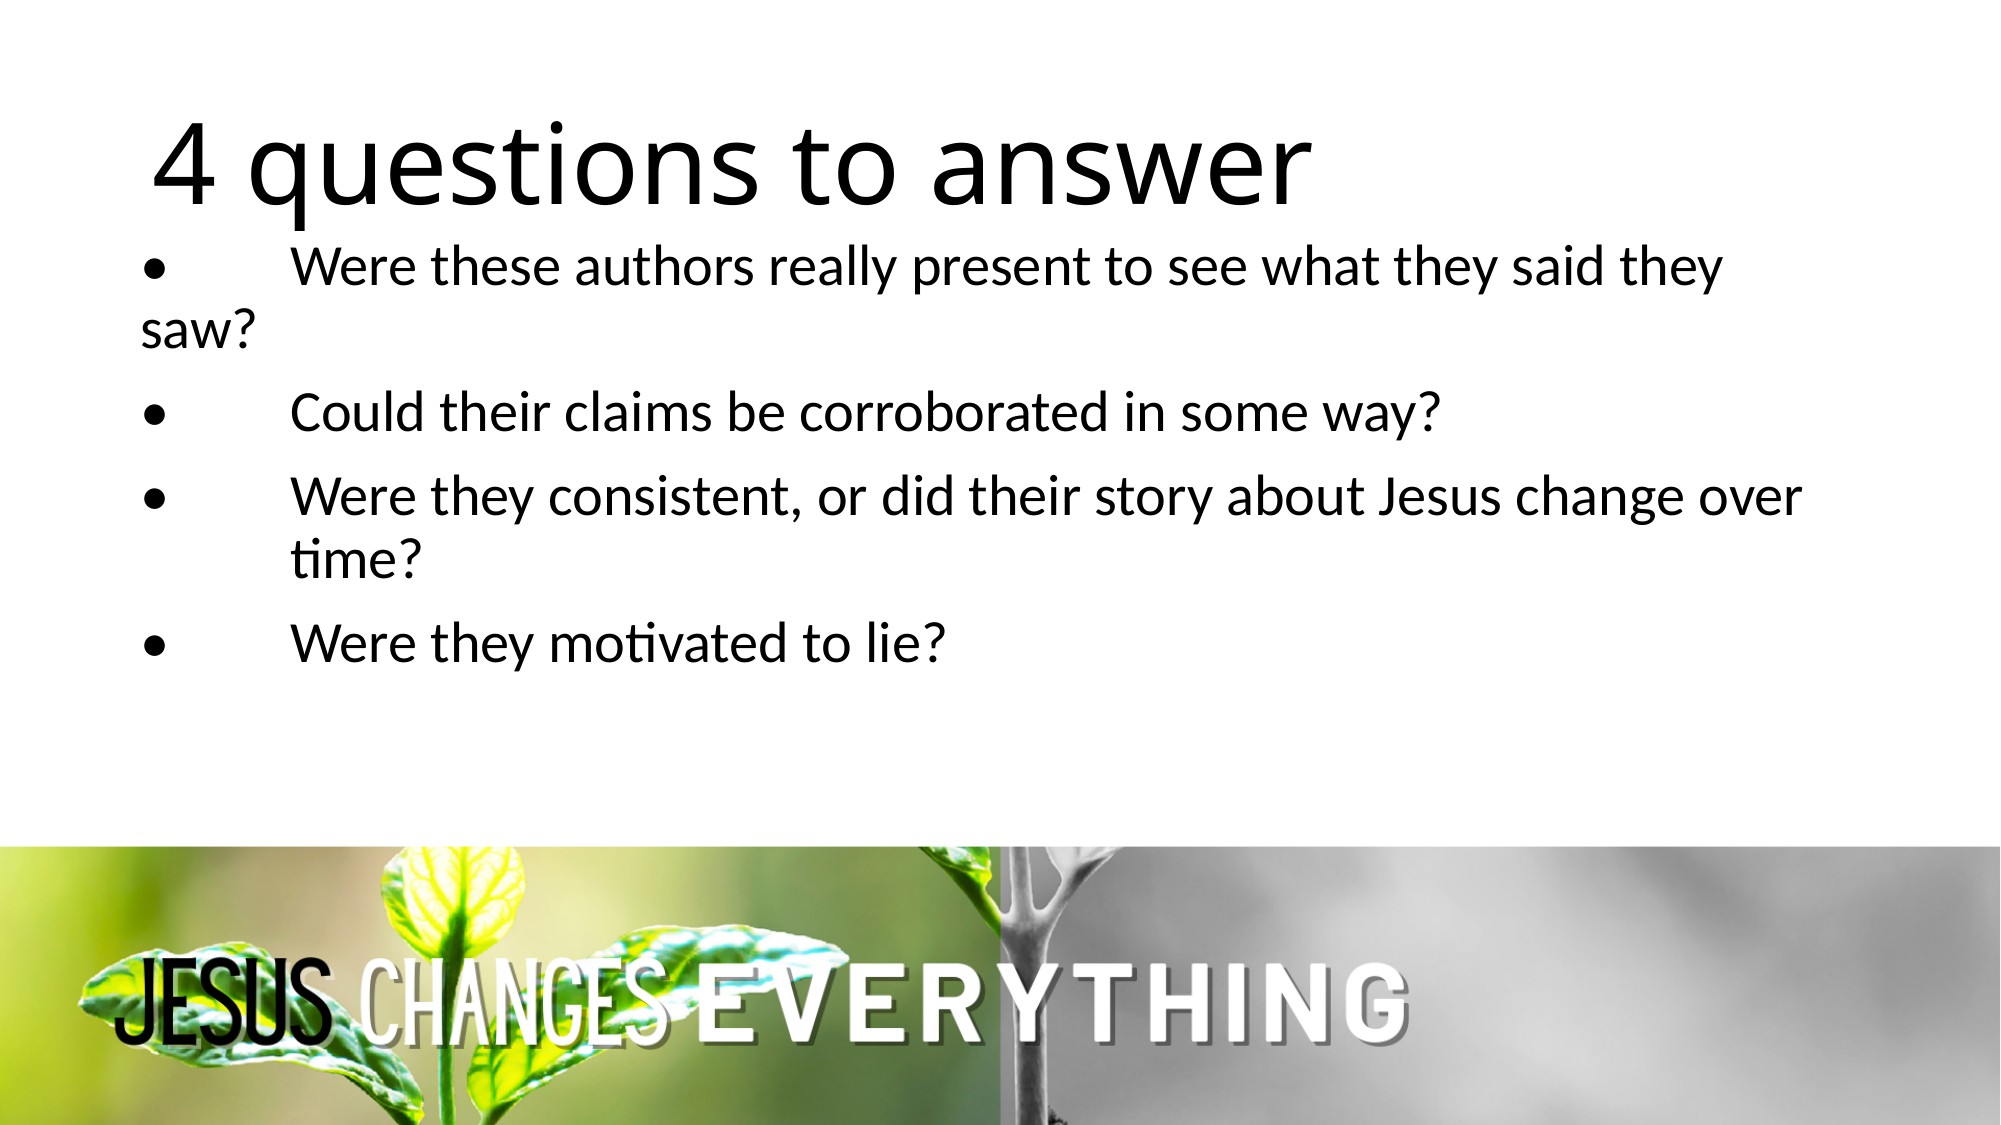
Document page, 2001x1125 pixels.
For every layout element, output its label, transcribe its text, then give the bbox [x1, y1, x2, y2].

title 4 questions to answer [137, 59, 1863, 278]
picture [0, 0, 2001, 1125]
list • Were these authors really present to see what they said they saw? • Could their claims be corroborated in some way? • Were they consistent, or did their story about Jesus change over time? • Were they motivated to lie? [125, 227, 1850, 942]
